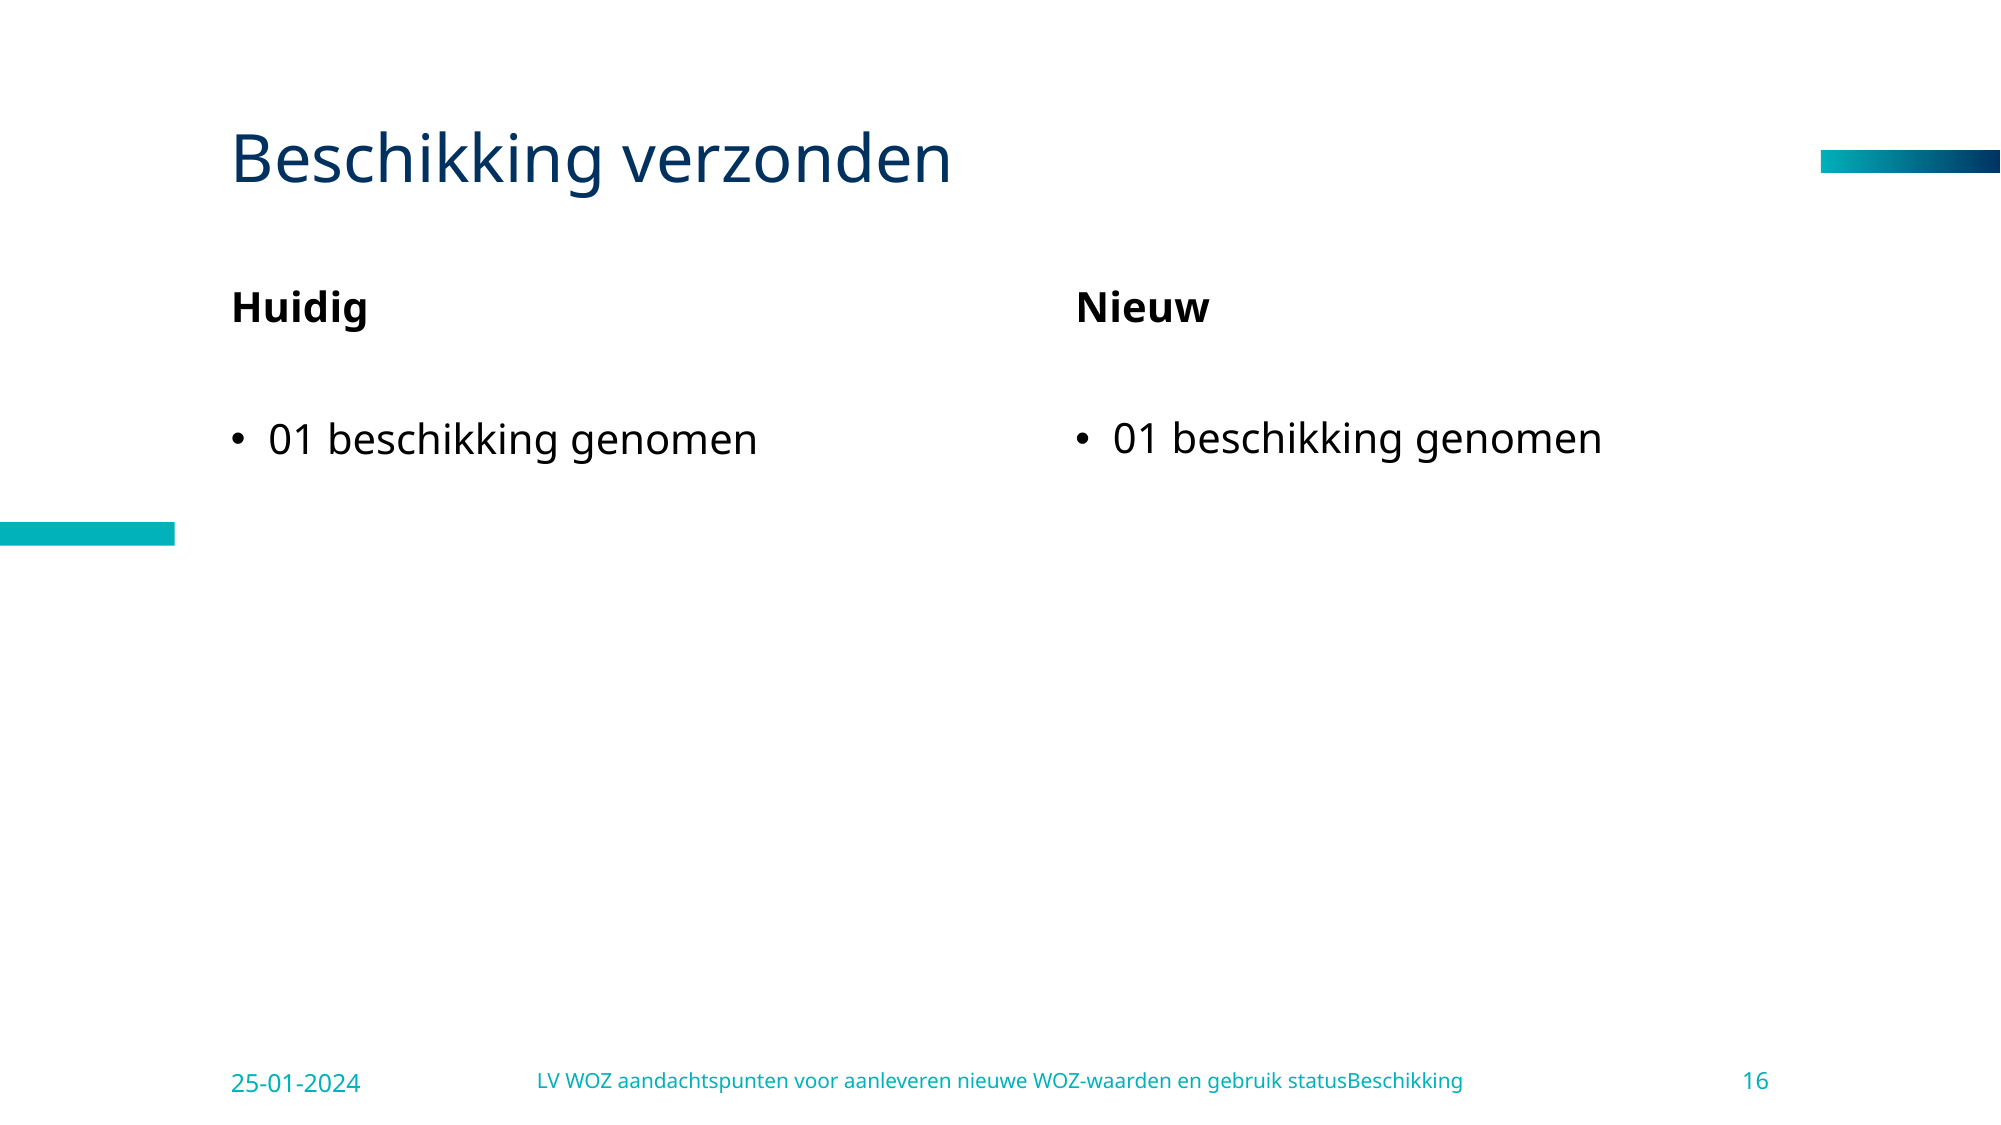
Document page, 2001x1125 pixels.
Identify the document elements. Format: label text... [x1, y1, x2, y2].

text_box Nieuw 01 beschikking genomen [1060, 278, 1784, 471]
slide_number 16 [1602, 1058, 1784, 1106]
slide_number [215, 1058, 398, 1106]
list Huidig 01 beschikking genomen [215, 278, 940, 1014]
footer LV WOZ aandachtspunten voor aanleveren nieuwe WOZ-waarden en gebruik statusBeschikking [456, 1058, 1544, 1106]
title Beschikking verzonden [215, 84, 1785, 238]
